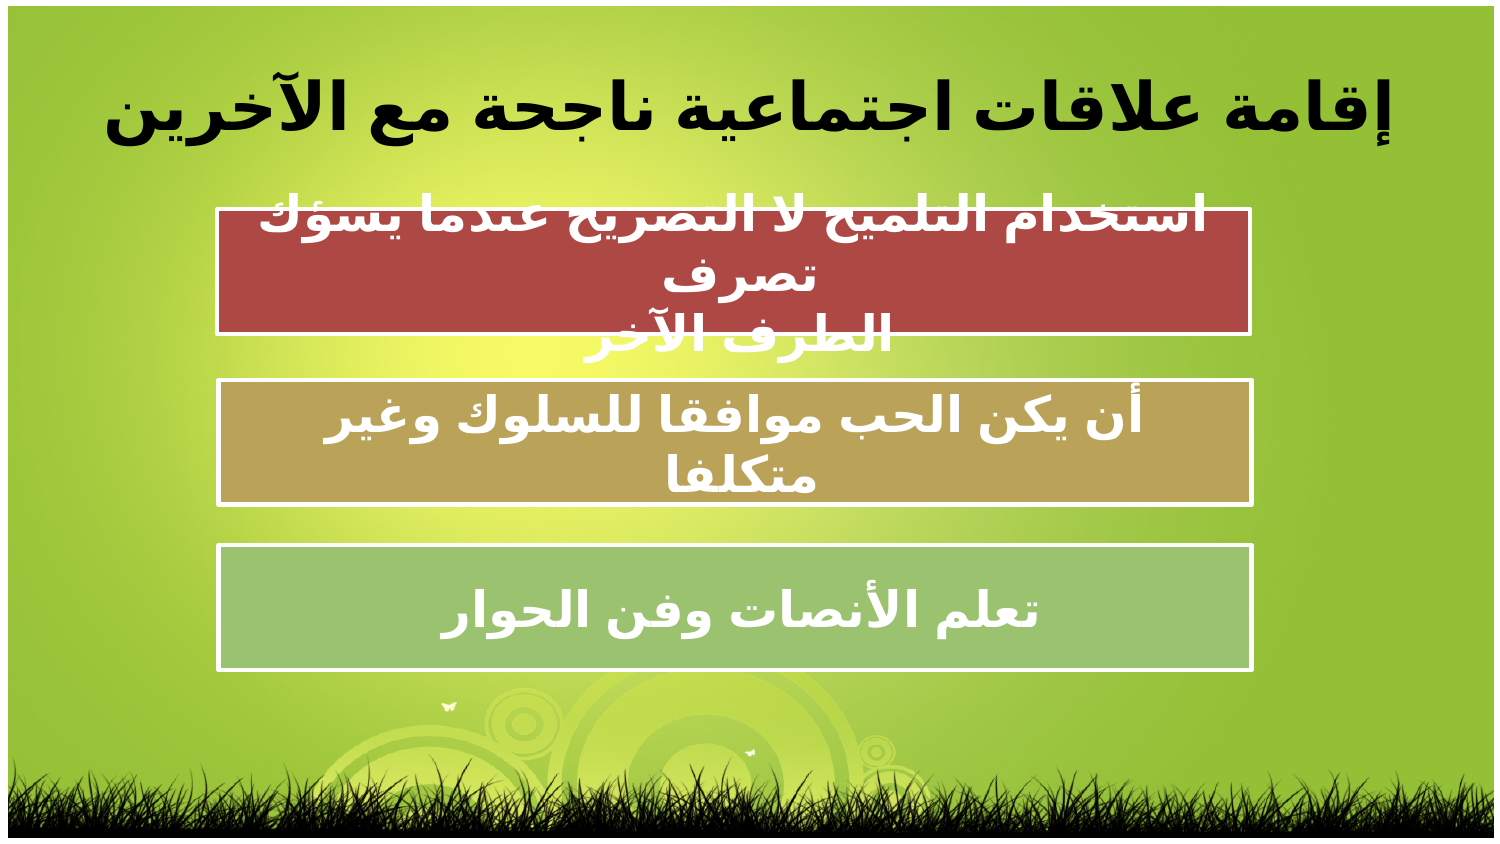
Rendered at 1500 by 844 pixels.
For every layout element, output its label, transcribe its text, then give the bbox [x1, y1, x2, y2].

text_box إقامة علاقات اجتماعية ناجحة مع الآخرين [74, 33, 1425, 175]
picture [0, 0, 1500, 844]
text_box استخدام التلميح لا التصريح عندما يسؤك تصرف الطرف الآخر [215, 207, 1252, 336]
text_box أن يكن الحب موافقا للسلوك وغير متكلفا [216, 378, 1254, 507]
text_box تعلم الأنصات وفن الحوار [216, 543, 1254, 672]
